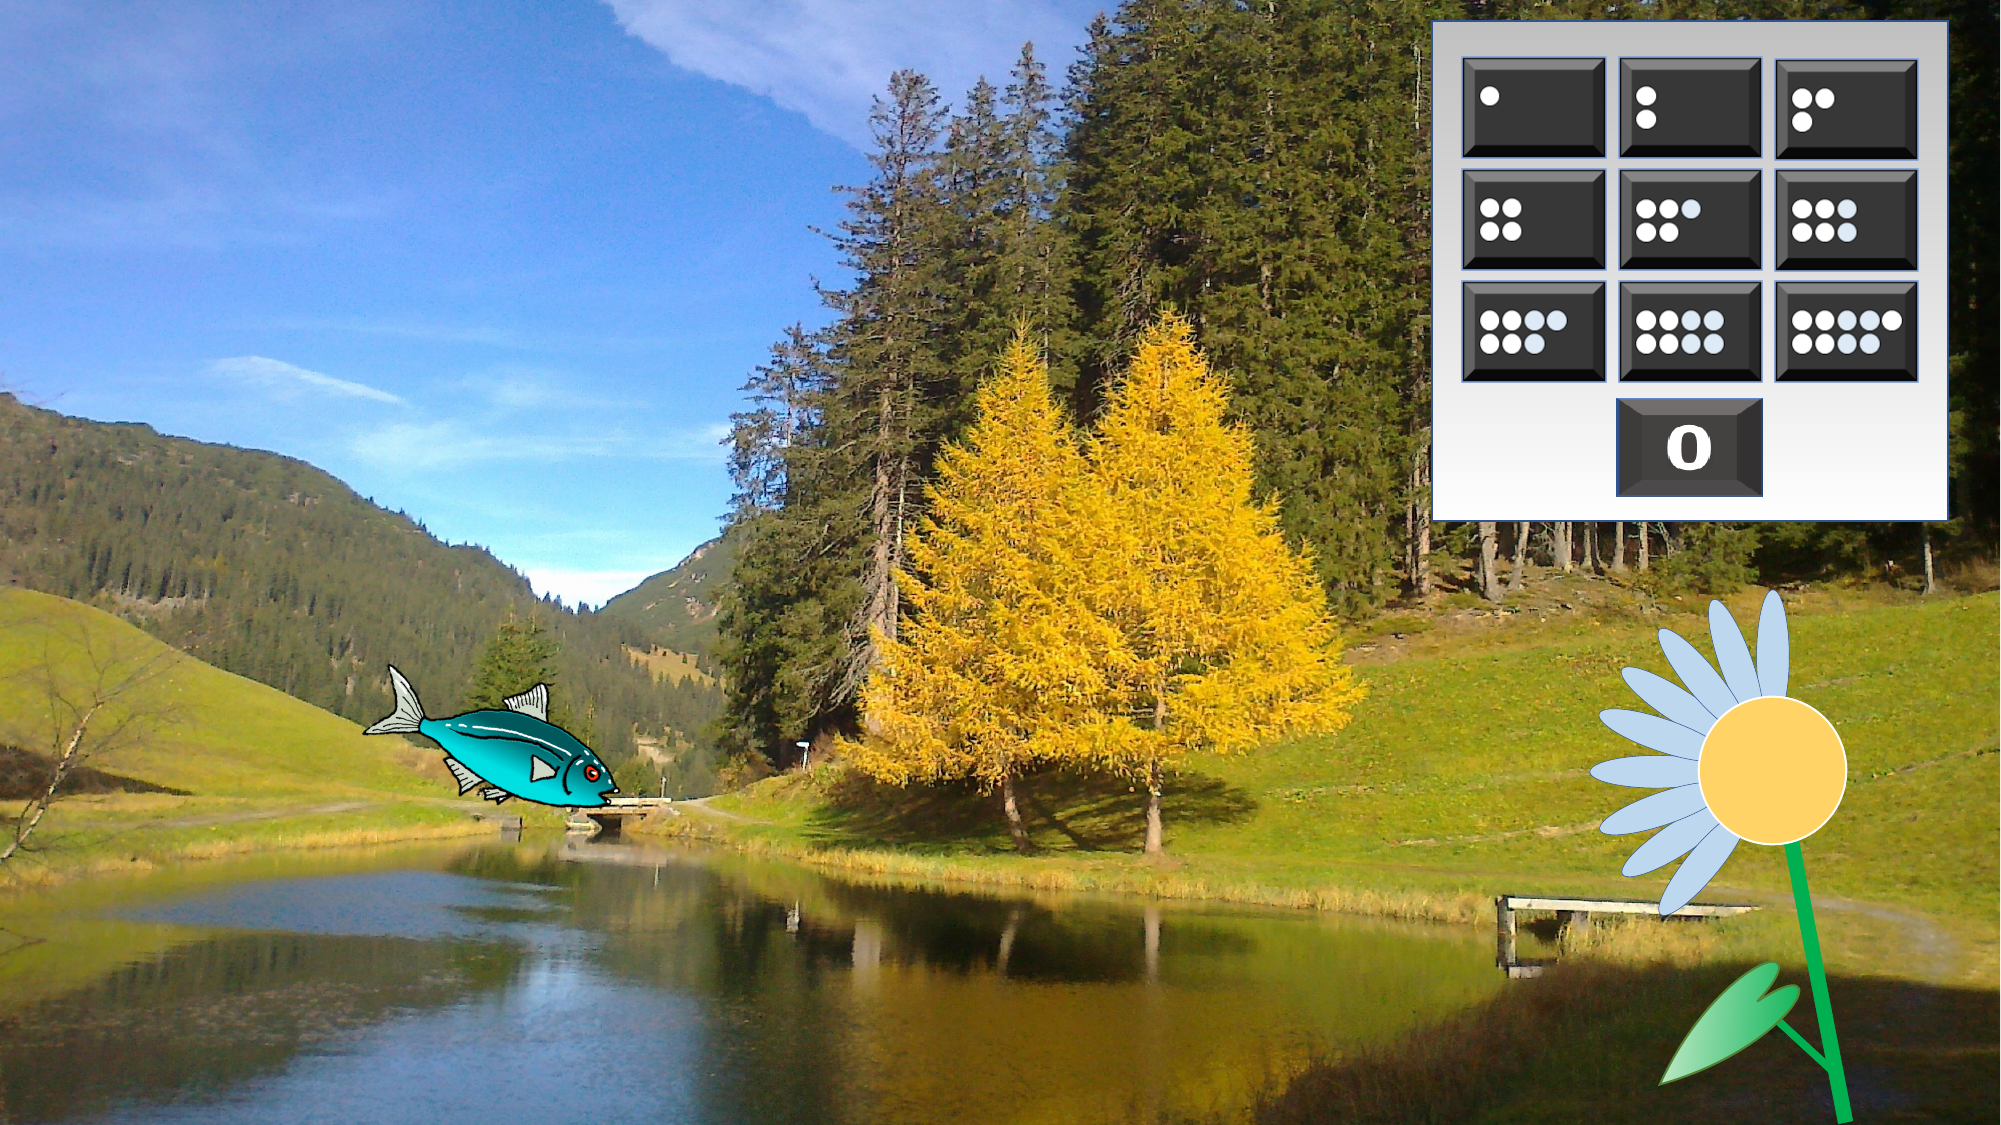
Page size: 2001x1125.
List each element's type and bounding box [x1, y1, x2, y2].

text_box [1589, 589, 1856, 1125]
picture [0, 0, 2001, 1125]
text_box [1432, 20, 1948, 522]
